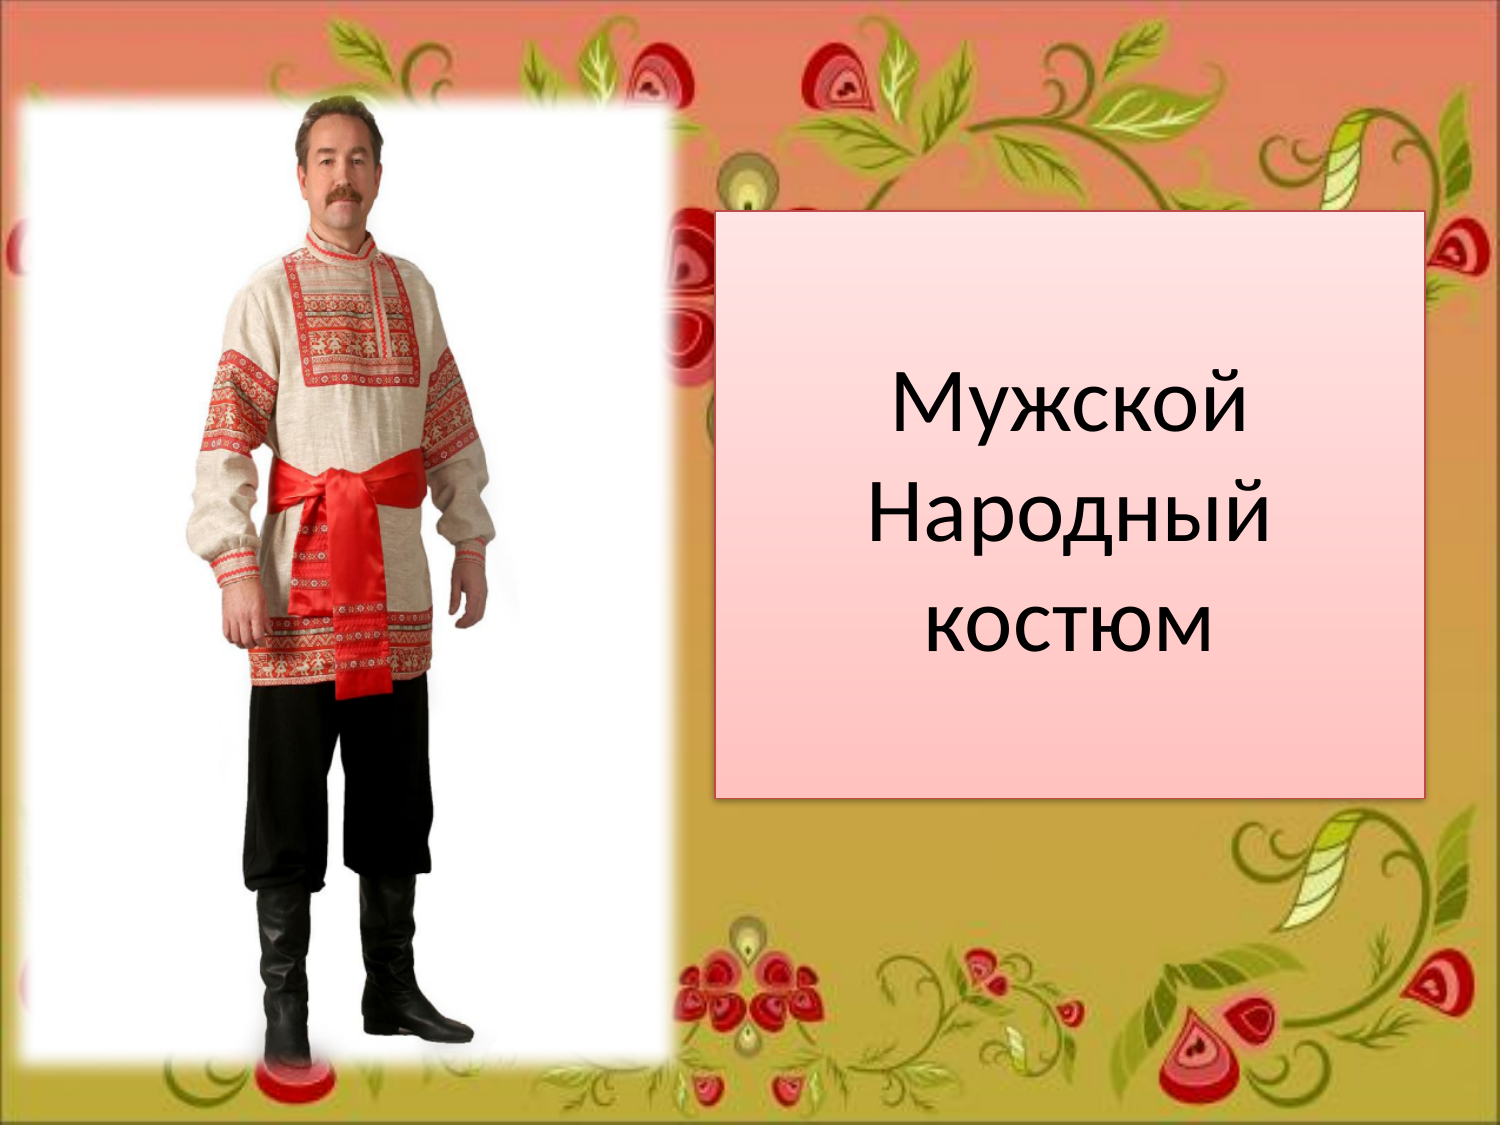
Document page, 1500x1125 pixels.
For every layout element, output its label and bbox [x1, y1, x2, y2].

list [0, 81, 692, 1083]
picture [0, 0, 1500, 1125]
